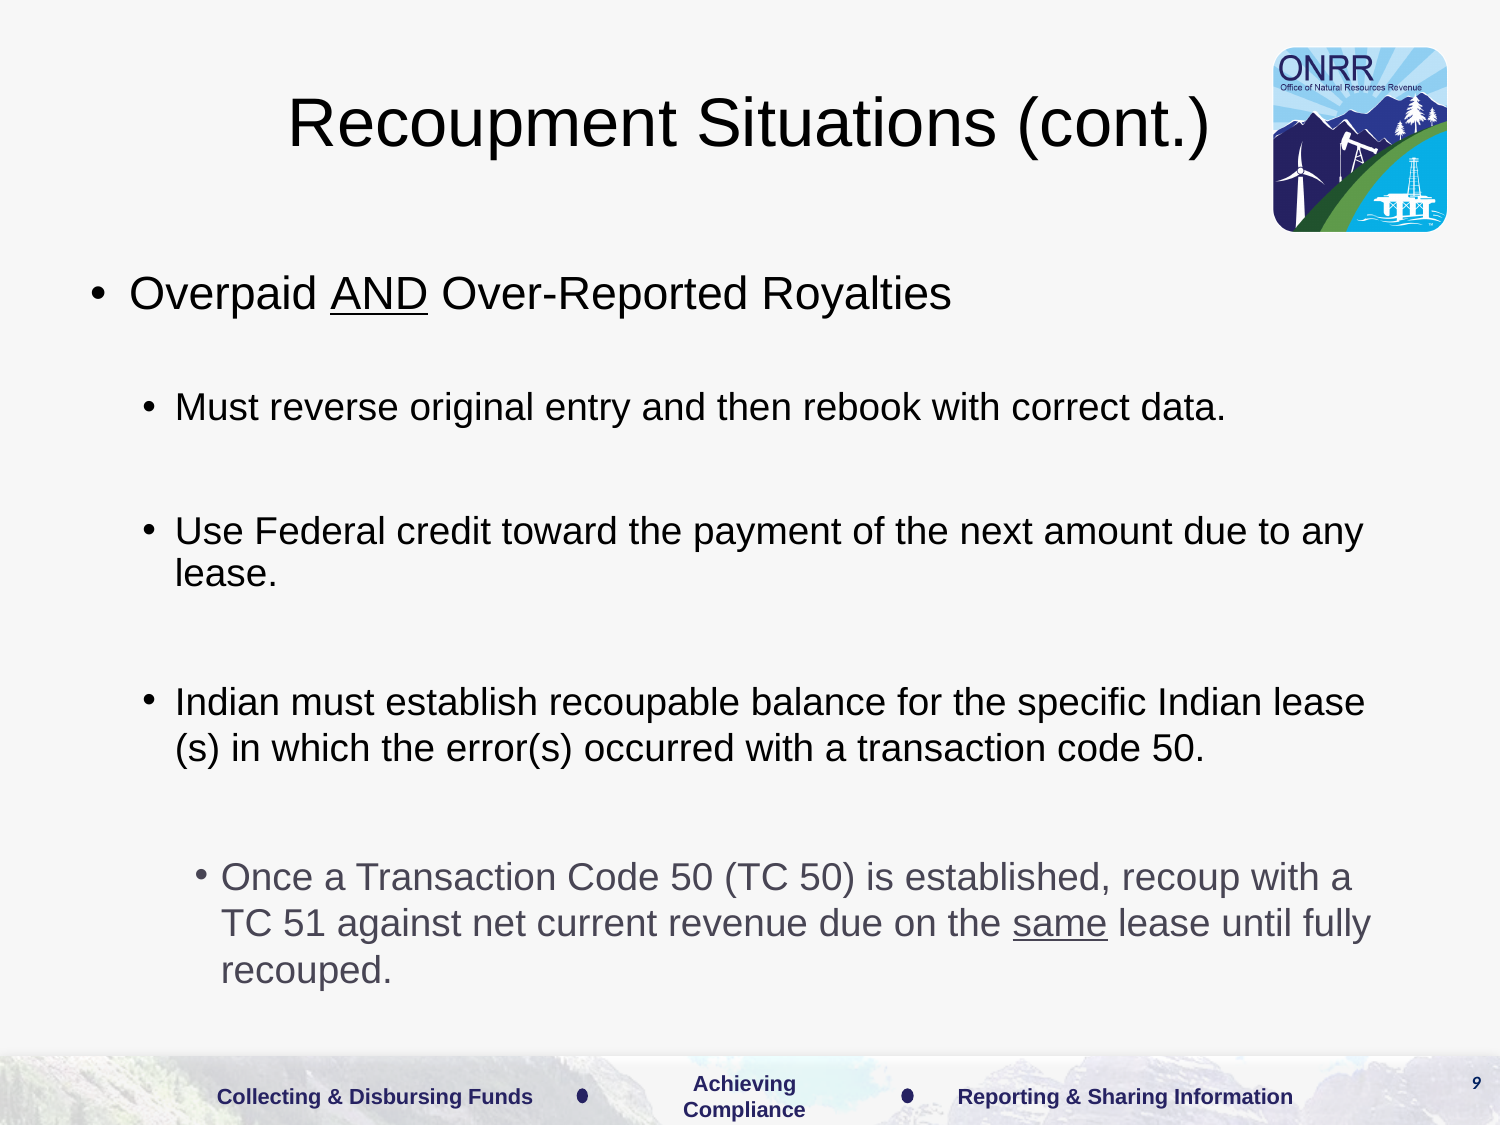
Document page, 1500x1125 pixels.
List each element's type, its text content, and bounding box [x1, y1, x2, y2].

picture [1272, 211, 1448, 233]
title Recoupment Situations (cont.) [75, 24, 1425, 213]
picture [1394, 213, 1406, 221]
picture [1421, 197, 1435, 219]
slide_number 9 [1417, 1063, 1496, 1123]
picture [1425, 46, 1448, 139]
list Overpaid AND Over-Reported Royalties Must reverse original entry and then rebook with correct data. Use Federal credit toward the payment of the next amount due to any lease. Indian must establish recoupable balance for the specific Indian lease (s) in which the error(s) occurred with a transaction code 50. Once a Transaction Code 50 (TC 50) is established, recoup with a TC 51 against net current revenue due on the same lease until fully recouped. [75, 262, 1425, 1005]
